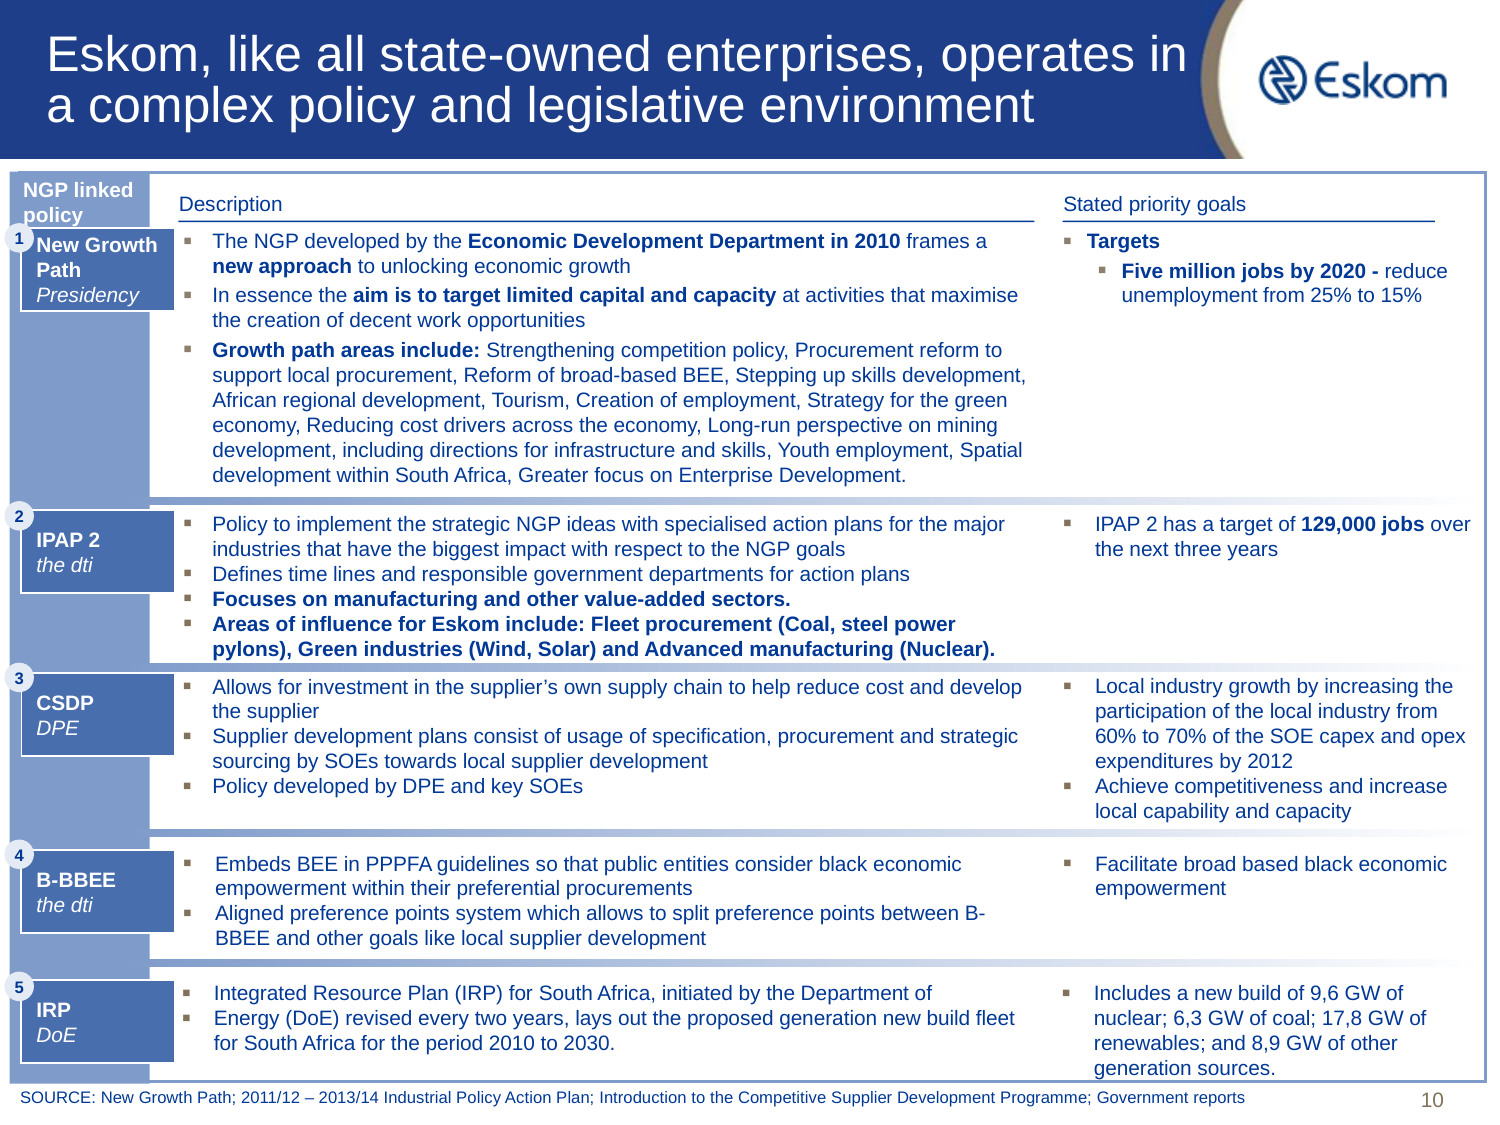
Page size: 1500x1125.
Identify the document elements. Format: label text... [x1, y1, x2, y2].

text_box New Growth Path Presidency [21, 227, 175, 311]
text_box [9, 250, 19, 504]
text_box [122, 497, 1479, 505]
text_box 2 [4, 501, 34, 531]
text_box 5 [4, 971, 34, 1002]
text_box 4 [4, 839, 34, 870]
text_box [121, 959, 1478, 967]
text_box IRP DoE [21, 980, 175, 1063]
text_box Facilitate broad based black economic empowerment [1062, 850, 1482, 901]
text_box NGP linked policy [23, 176, 158, 227]
picture [0, 0, 1246, 159]
text_box B-BBEE the dti [21, 850, 175, 933]
text_box 1 [4, 223, 34, 253]
text_box [9, 528, 19, 665]
text_box Description [178, 190, 283, 216]
text_box [9, 998, 150, 1084]
text_box Embeds BEE in PPPFA guidelines so that public entities consider black economic empowerment within their preferential procurements Aligned preference points system which allows to split preference points between B-BBEE and other goals like local supplier development [182, 850, 1031, 951]
text_box 3 [4, 662, 34, 693]
text_box SOURCE: New Growth Path; 2011/12 – 2013/14 Industrial Policy Action Plan; Introduction to the Competitive Supplier Development Programme; Government reports [19, 1086, 1333, 1108]
text_box [122, 663, 1479, 672]
text_box [122, 829, 1479, 837]
text_box [9, 689, 19, 842]
text_box Stated priority goals [1063, 190, 1247, 216]
text_box [9, 171, 150, 226]
text_box IPAP 2 the dti [21, 510, 175, 593]
text_box [9, 866, 19, 974]
title Eskom, like all state-owned enterprises, operates in a complex policy and legislative environment [46, 29, 1221, 134]
slide_number 10 [1178, 1086, 1450, 1113]
text_box Integrated Resource Plan (IRP) for South Africa, initiated by the Department of Energy (DoE) revised every two years, lays out the proposed generation new build fleet for South Africa for the period 2010 to 2030. [181, 980, 1029, 1056]
text_box [19, 172, 1486, 1082]
picture [1257, 55, 1450, 105]
text_box Includes a new build of 9,6 GW of nuclear; 6,3 GW of coal; 17,8 GW of renewables; and 8,9 GW of other generation sources. [1061, 980, 1481, 1081]
